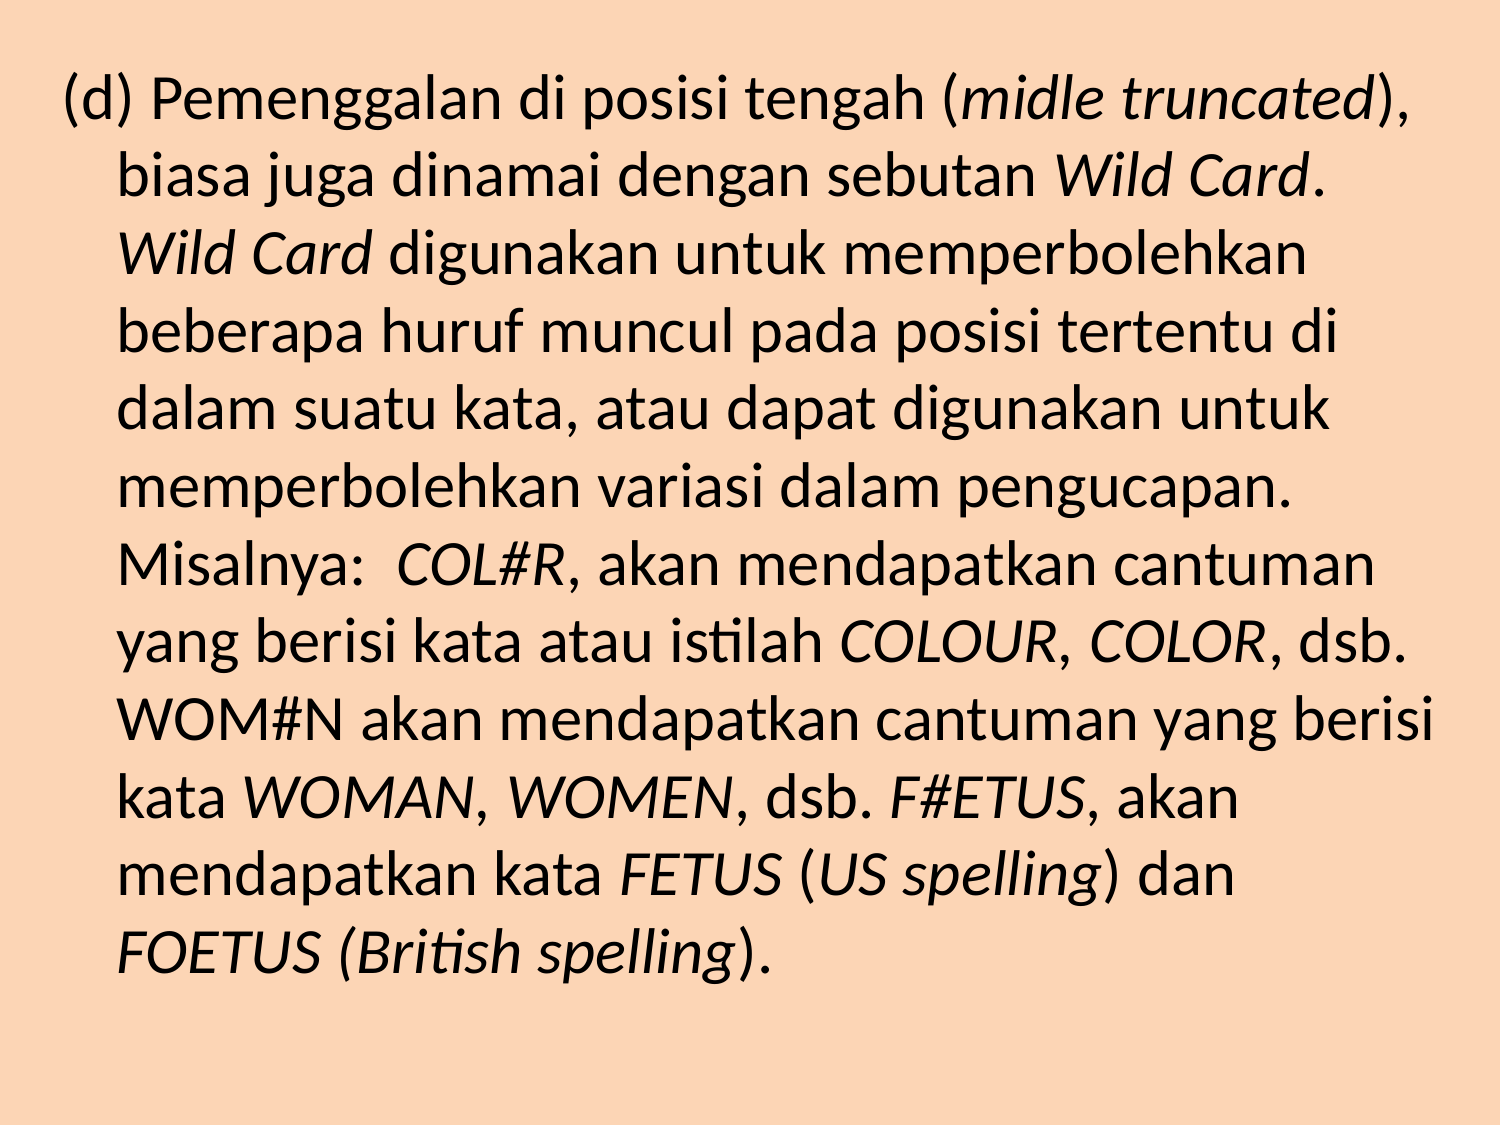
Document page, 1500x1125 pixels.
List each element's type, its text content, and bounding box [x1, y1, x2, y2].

list (d) Pemenggalan di posisi tengah (midle truncated), biasa juga dinamai dengan sebutan Wild Card. Wild Card digunakan untuk memperbolehkan beberapa huruf muncul pada posisi tertentu di dalam suatu kata, atau dapat digunakan untuk memperbolehkan variasi dalam pengucapan. Misalnya: COL#R, akan mendapatkan cantuman yang berisi kata atau istilah COLOUR, COLOR, dsb. WOM#N akan mendapatkan cantuman yang berisi kata WOMAN, WOMEN, dsb. F#ETUS, akan mendapatkan kata FETUS (US spelling) dan FOETUS (British spelling). [46, 46, 1465, 1055]
